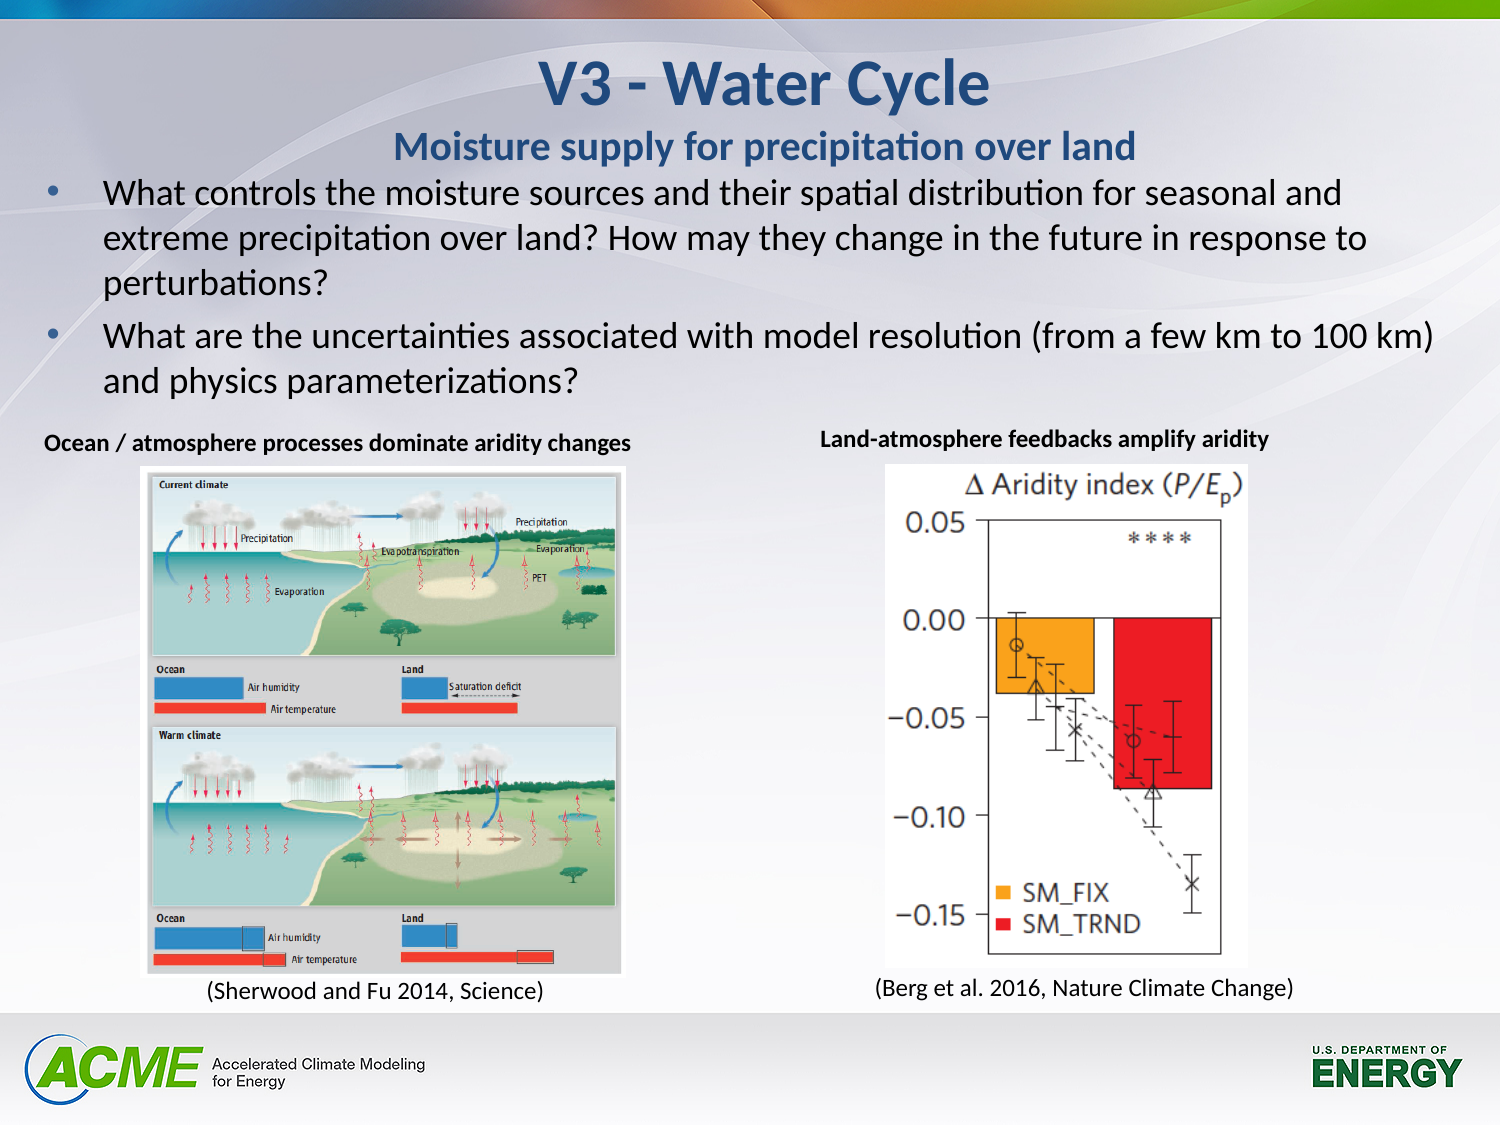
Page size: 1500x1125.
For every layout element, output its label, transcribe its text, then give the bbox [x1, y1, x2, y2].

text_box (Berg et al. 2016, Nature Climate Change) [859, 963, 1310, 1009]
text_box Land-atmosphere feedbacks amplify aridity [805, 415, 1286, 461]
text_box Ocean / atmosphere processes dominate aridity changes [29, 418, 648, 464]
text_box V3 - Water Cycle Moisture supply for precipitation over land [30, 31, 1500, 179]
text_box What controls the moisture sources and their spatial distribution for seasonal and extreme precipitation over land? How may they change in the future in response to perturbations? What are the uncertainties associated with model resolution (from a few km to 100 km) and physics parameterizations? [31, 160, 1468, 396]
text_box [884, 464, 1249, 968]
text_box (Sherwood and Fu 2014, Science) [191, 986, 560, 1013]
picture [0, 0, 1500, 1125]
